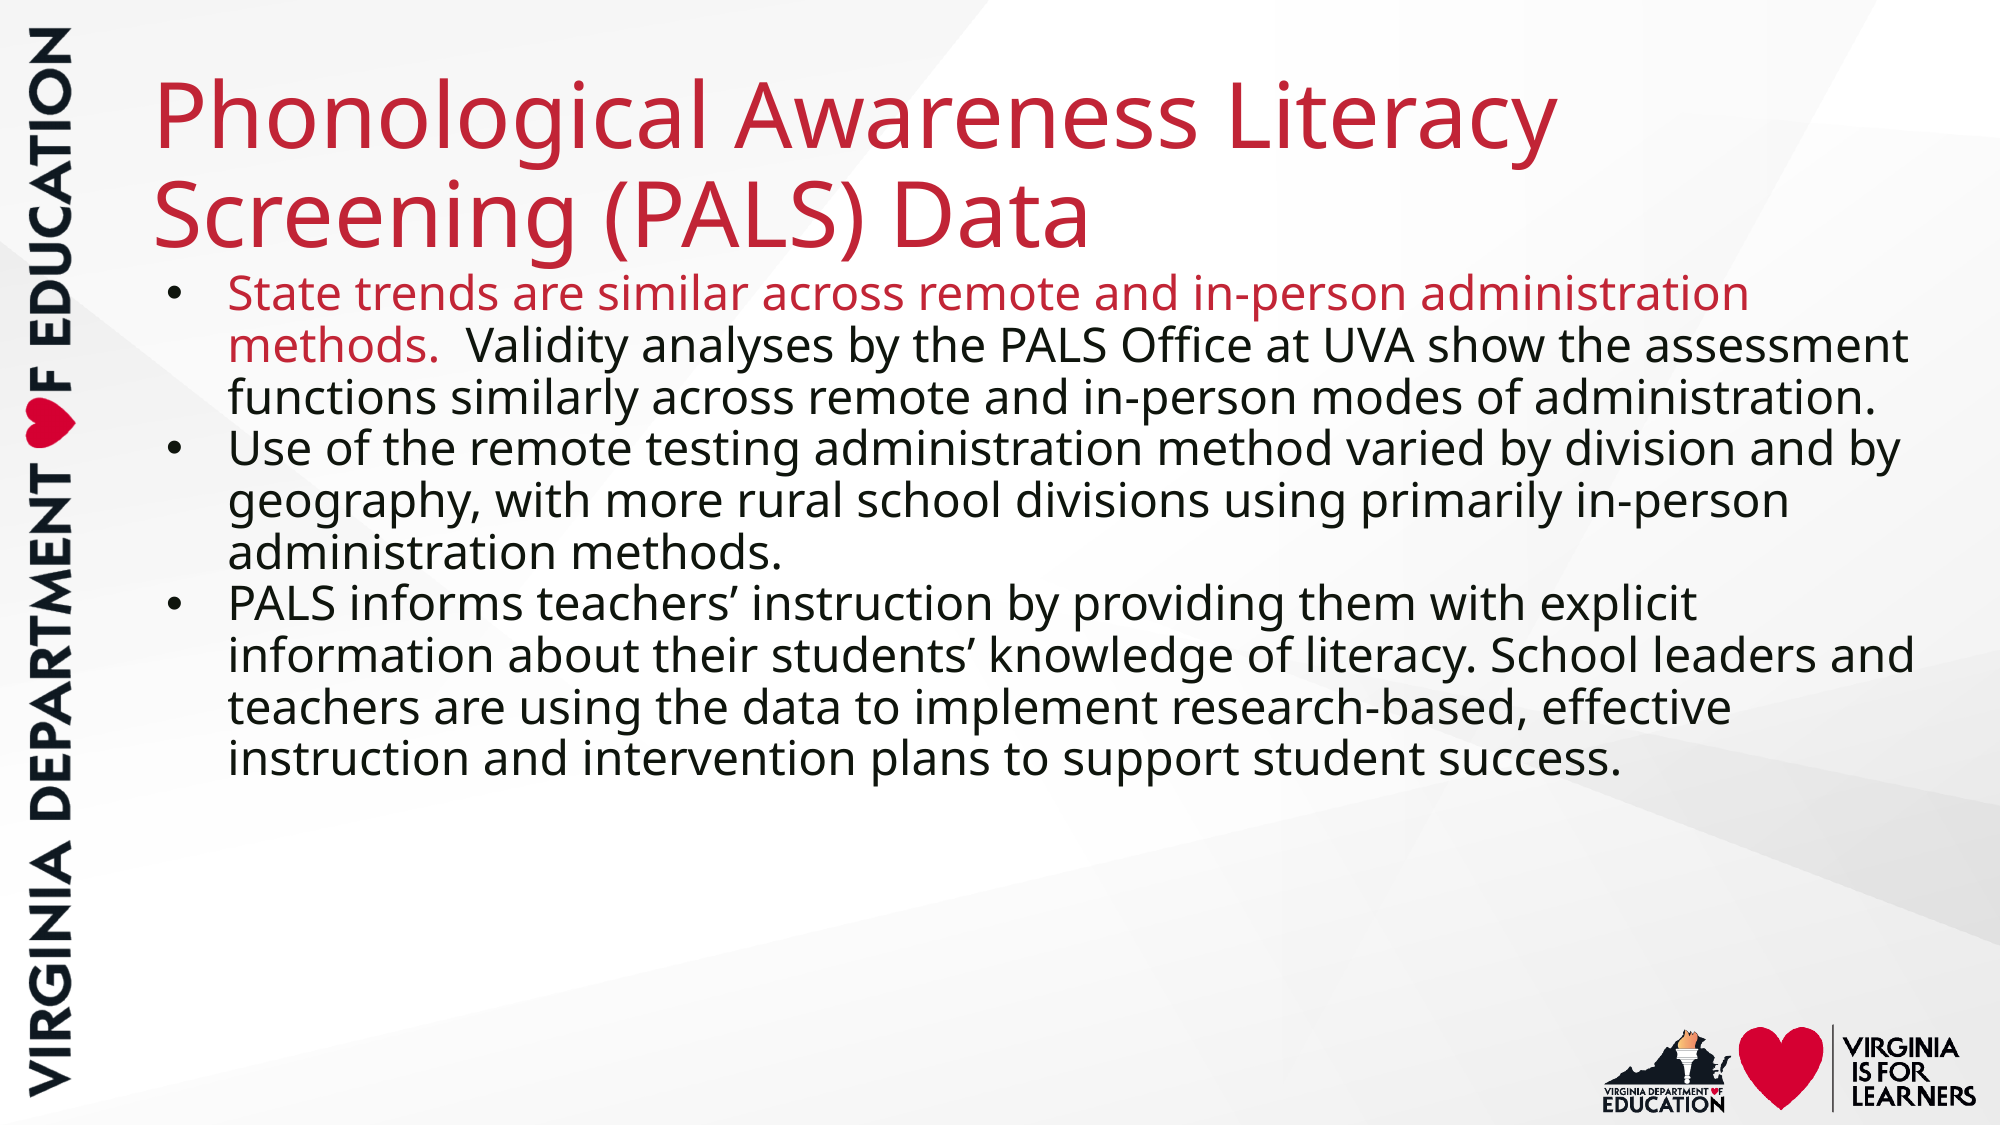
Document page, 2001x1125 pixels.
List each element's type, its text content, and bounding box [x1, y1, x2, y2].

title Phonological Awareness Literacy Screening (PALS) Data [137, 59, 1863, 261]
picture [0, 0, 2000, 1125]
list State trends are similar across remote and in-person administration methods. Validity analyses by the PALS Office at UVA show the assessment functions similarly across remote and in-person modes of administration. Use of the remote testing administration method varied by division and by geography, with more rural school divisions using primarily in-person administration methods. PALS informs teachers’ instruction by providing them with explicit information about their students’ knowledge of literacy. School leaders and teachers are using the data to implement research-based, effective instruction and intervention plans to support student success. [137, 261, 1938, 976]
